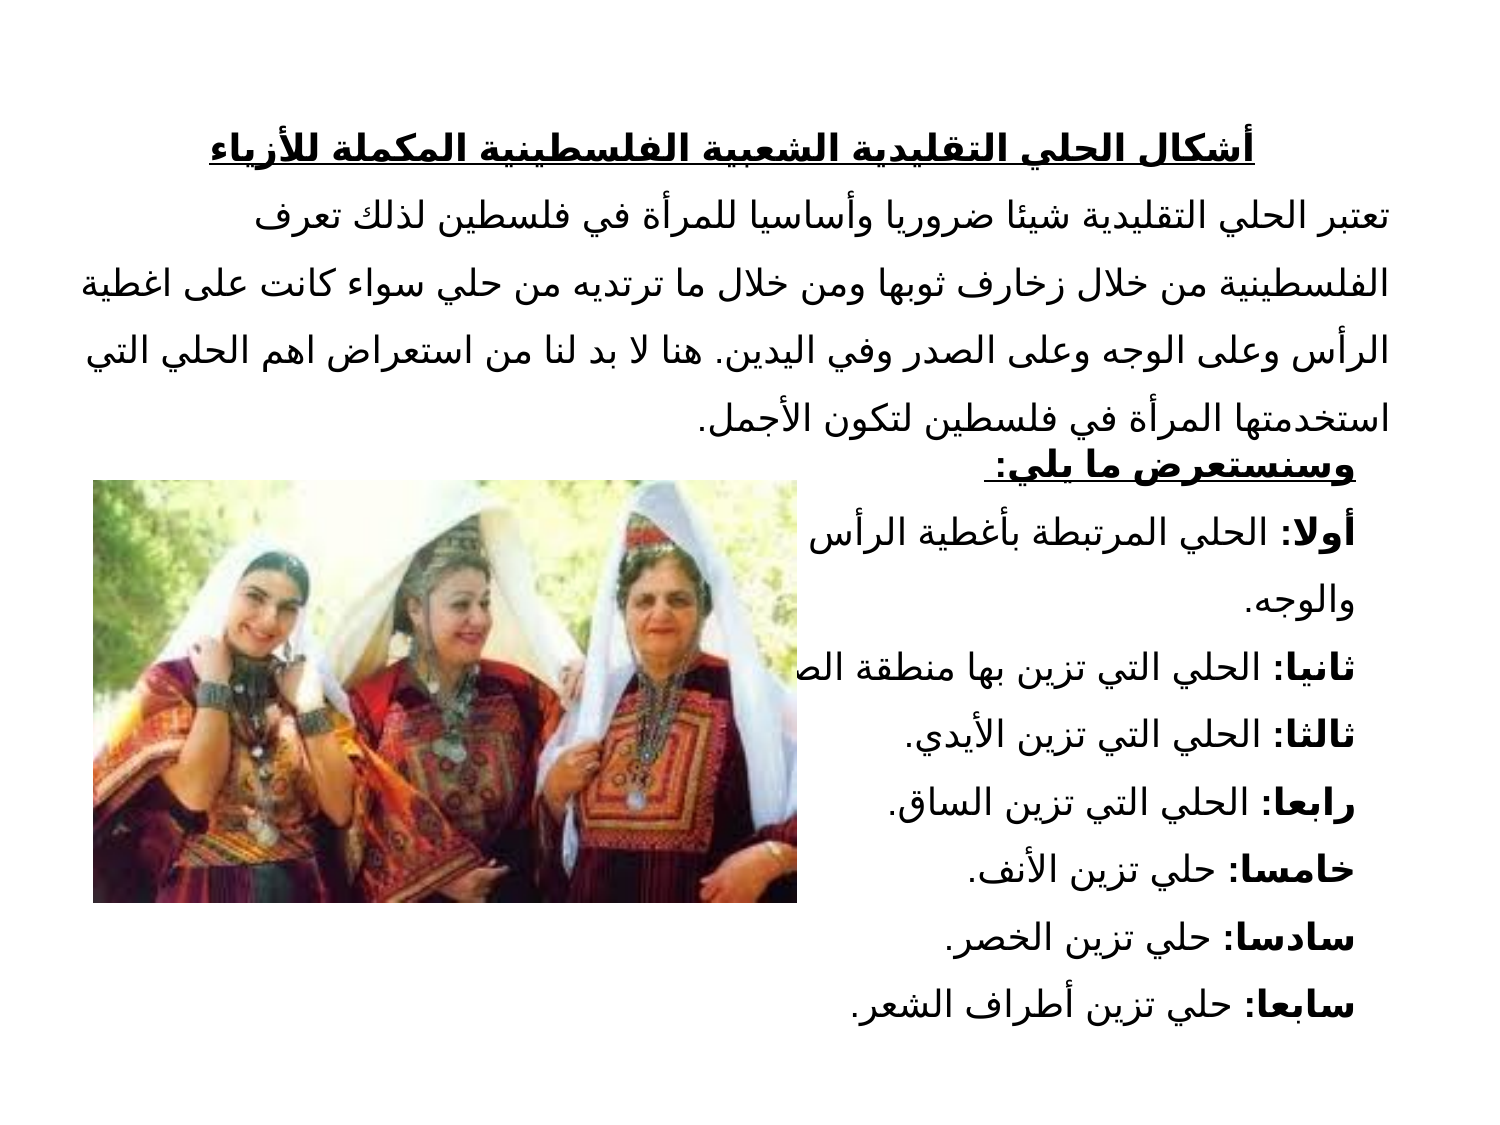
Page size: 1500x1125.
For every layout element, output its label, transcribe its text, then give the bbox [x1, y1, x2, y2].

text_box أشكال الحلي التقليدية الشعبية الفلسطينية المكملة للأزياء تعتبر الحلي التقليدية شيئا ضروريا وأساسيا للمرأة في فلسطين لذلك تعرف الفلسطينية من خلال زخارف ثوبها ومن خلال ما ترتديه من حلي سواء كانت على اغطية الرأس وعلى الوجه وعلى الصدر وفي اليدين. هنا لا بد لنا من استعراض اهم الحلي التي استخدمتها المرأة في فلسطين لتكون الأجمل. [58, 93, 1407, 491]
text_box وسنستعرض ما يلي: أولا: الحلي المرتبطة بأغطية الرأس والوجه. ثانيا: الحلي التي تزين بها منطقة الصدر. ثالثا: الحلي التي تزين الأيدي. رابعا: الحلي التي تزين الساق. خامسا: حلي تزين الأنف. سادسا: حلي تزين الخصر. سابعا: حلي تزين أطراف الشعر. [703, 410, 1372, 1078]
picture [93, 480, 798, 903]
